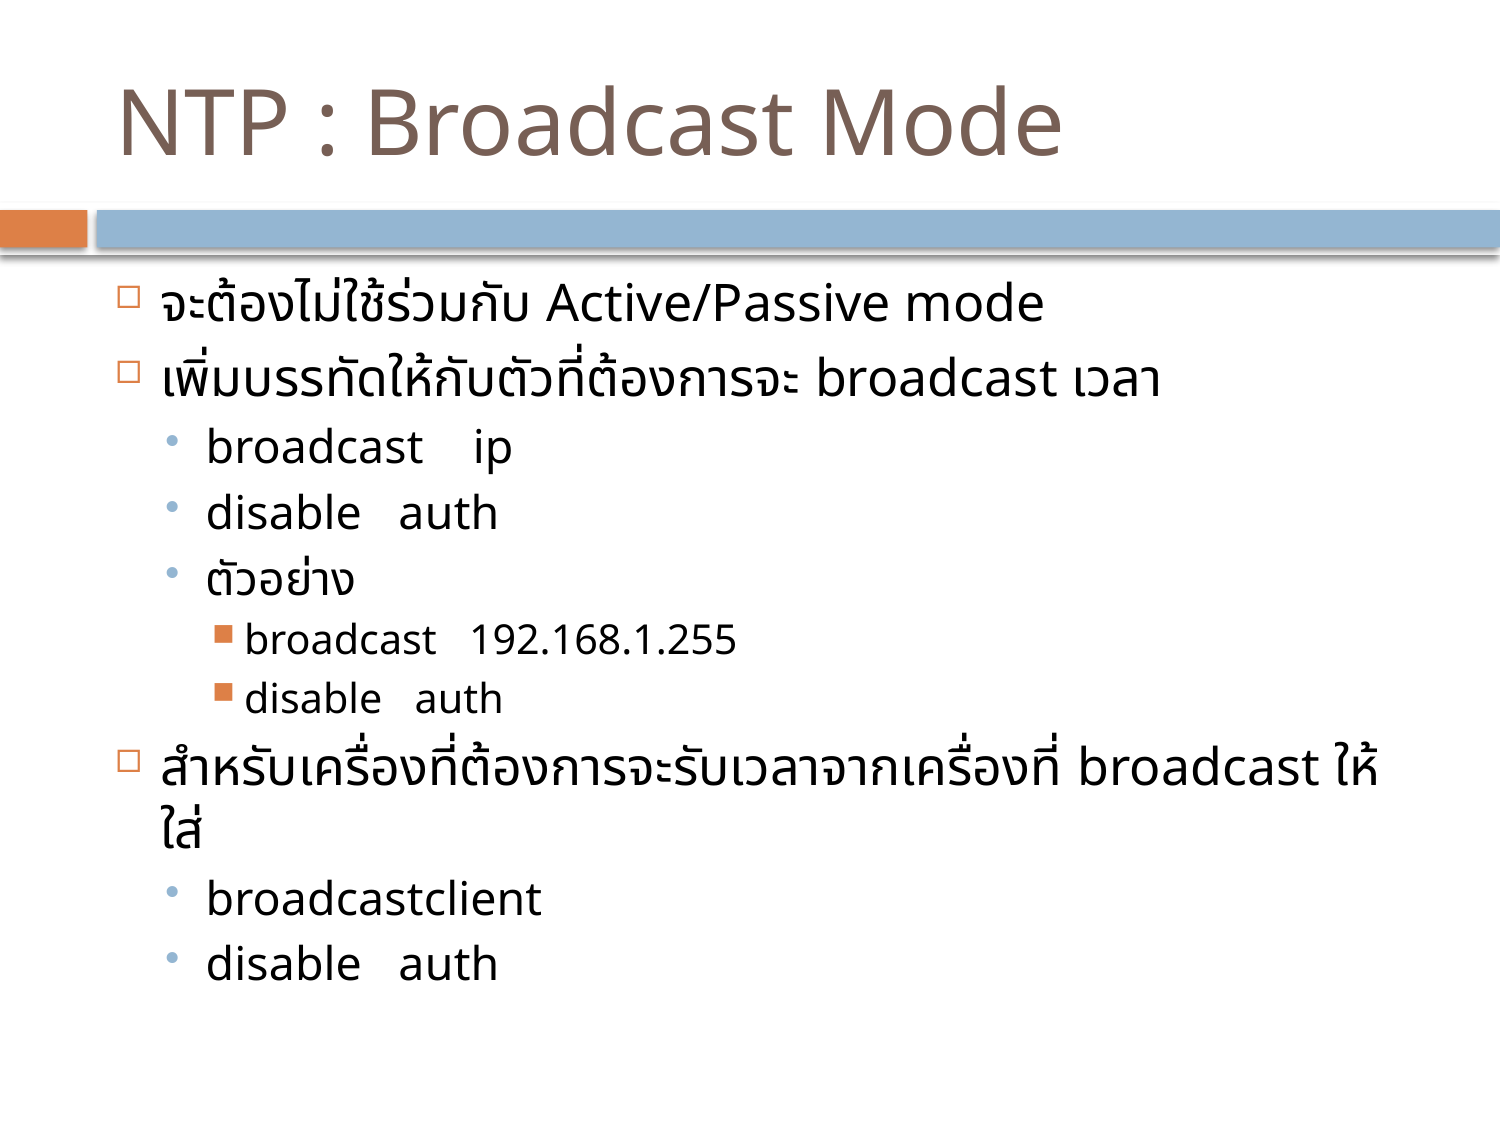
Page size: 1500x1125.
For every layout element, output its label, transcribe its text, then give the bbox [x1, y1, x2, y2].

title NTP : Broadcast Mode [100, 37, 1438, 200]
list จะต้องไม่ใช้ร่วมกับ Active/Passive mode เพิ่มบรรทัดให้กับตัวที่ต้องการจะ broadcast เวลา broadcast ip disable auth ตัวอย่าง broadcast 192.168.1.255 disable auth สำหรับเครื่องที่ต้องการจะรับเวลาจากเครื่องที่ broadcast ให้ใส่ broadcastclient disable auth [100, 262, 1438, 1000]
